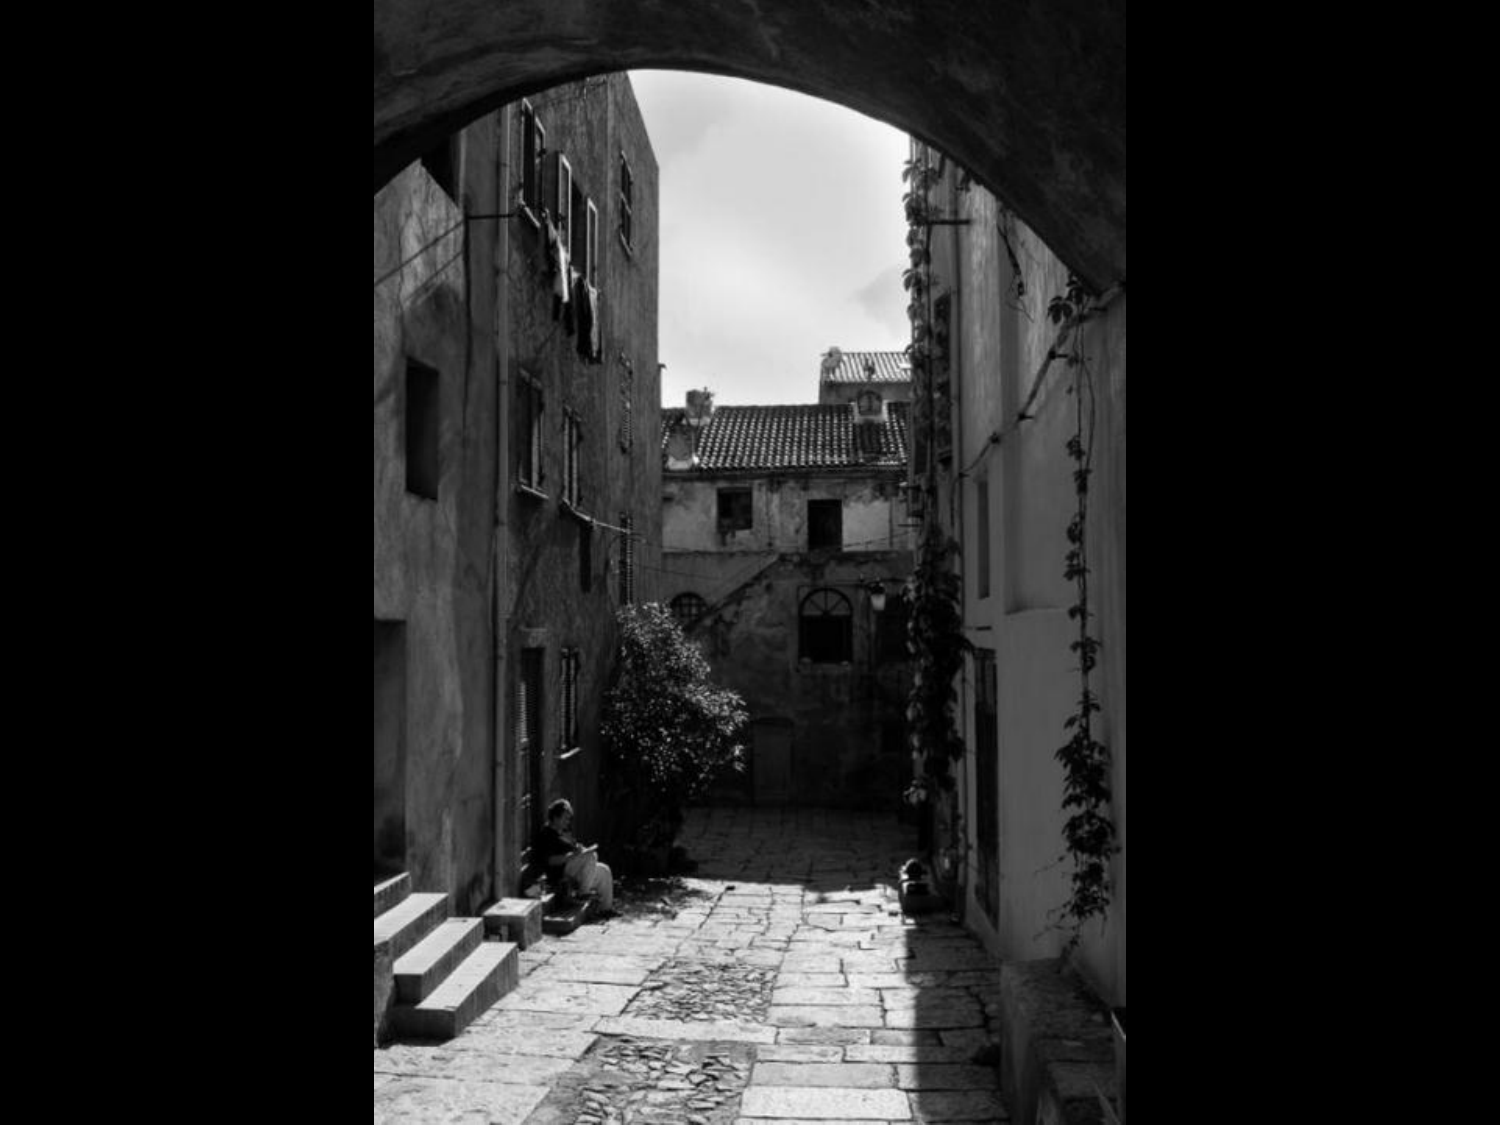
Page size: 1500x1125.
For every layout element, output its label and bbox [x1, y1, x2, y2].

picture [374, 0, 1126, 1125]
